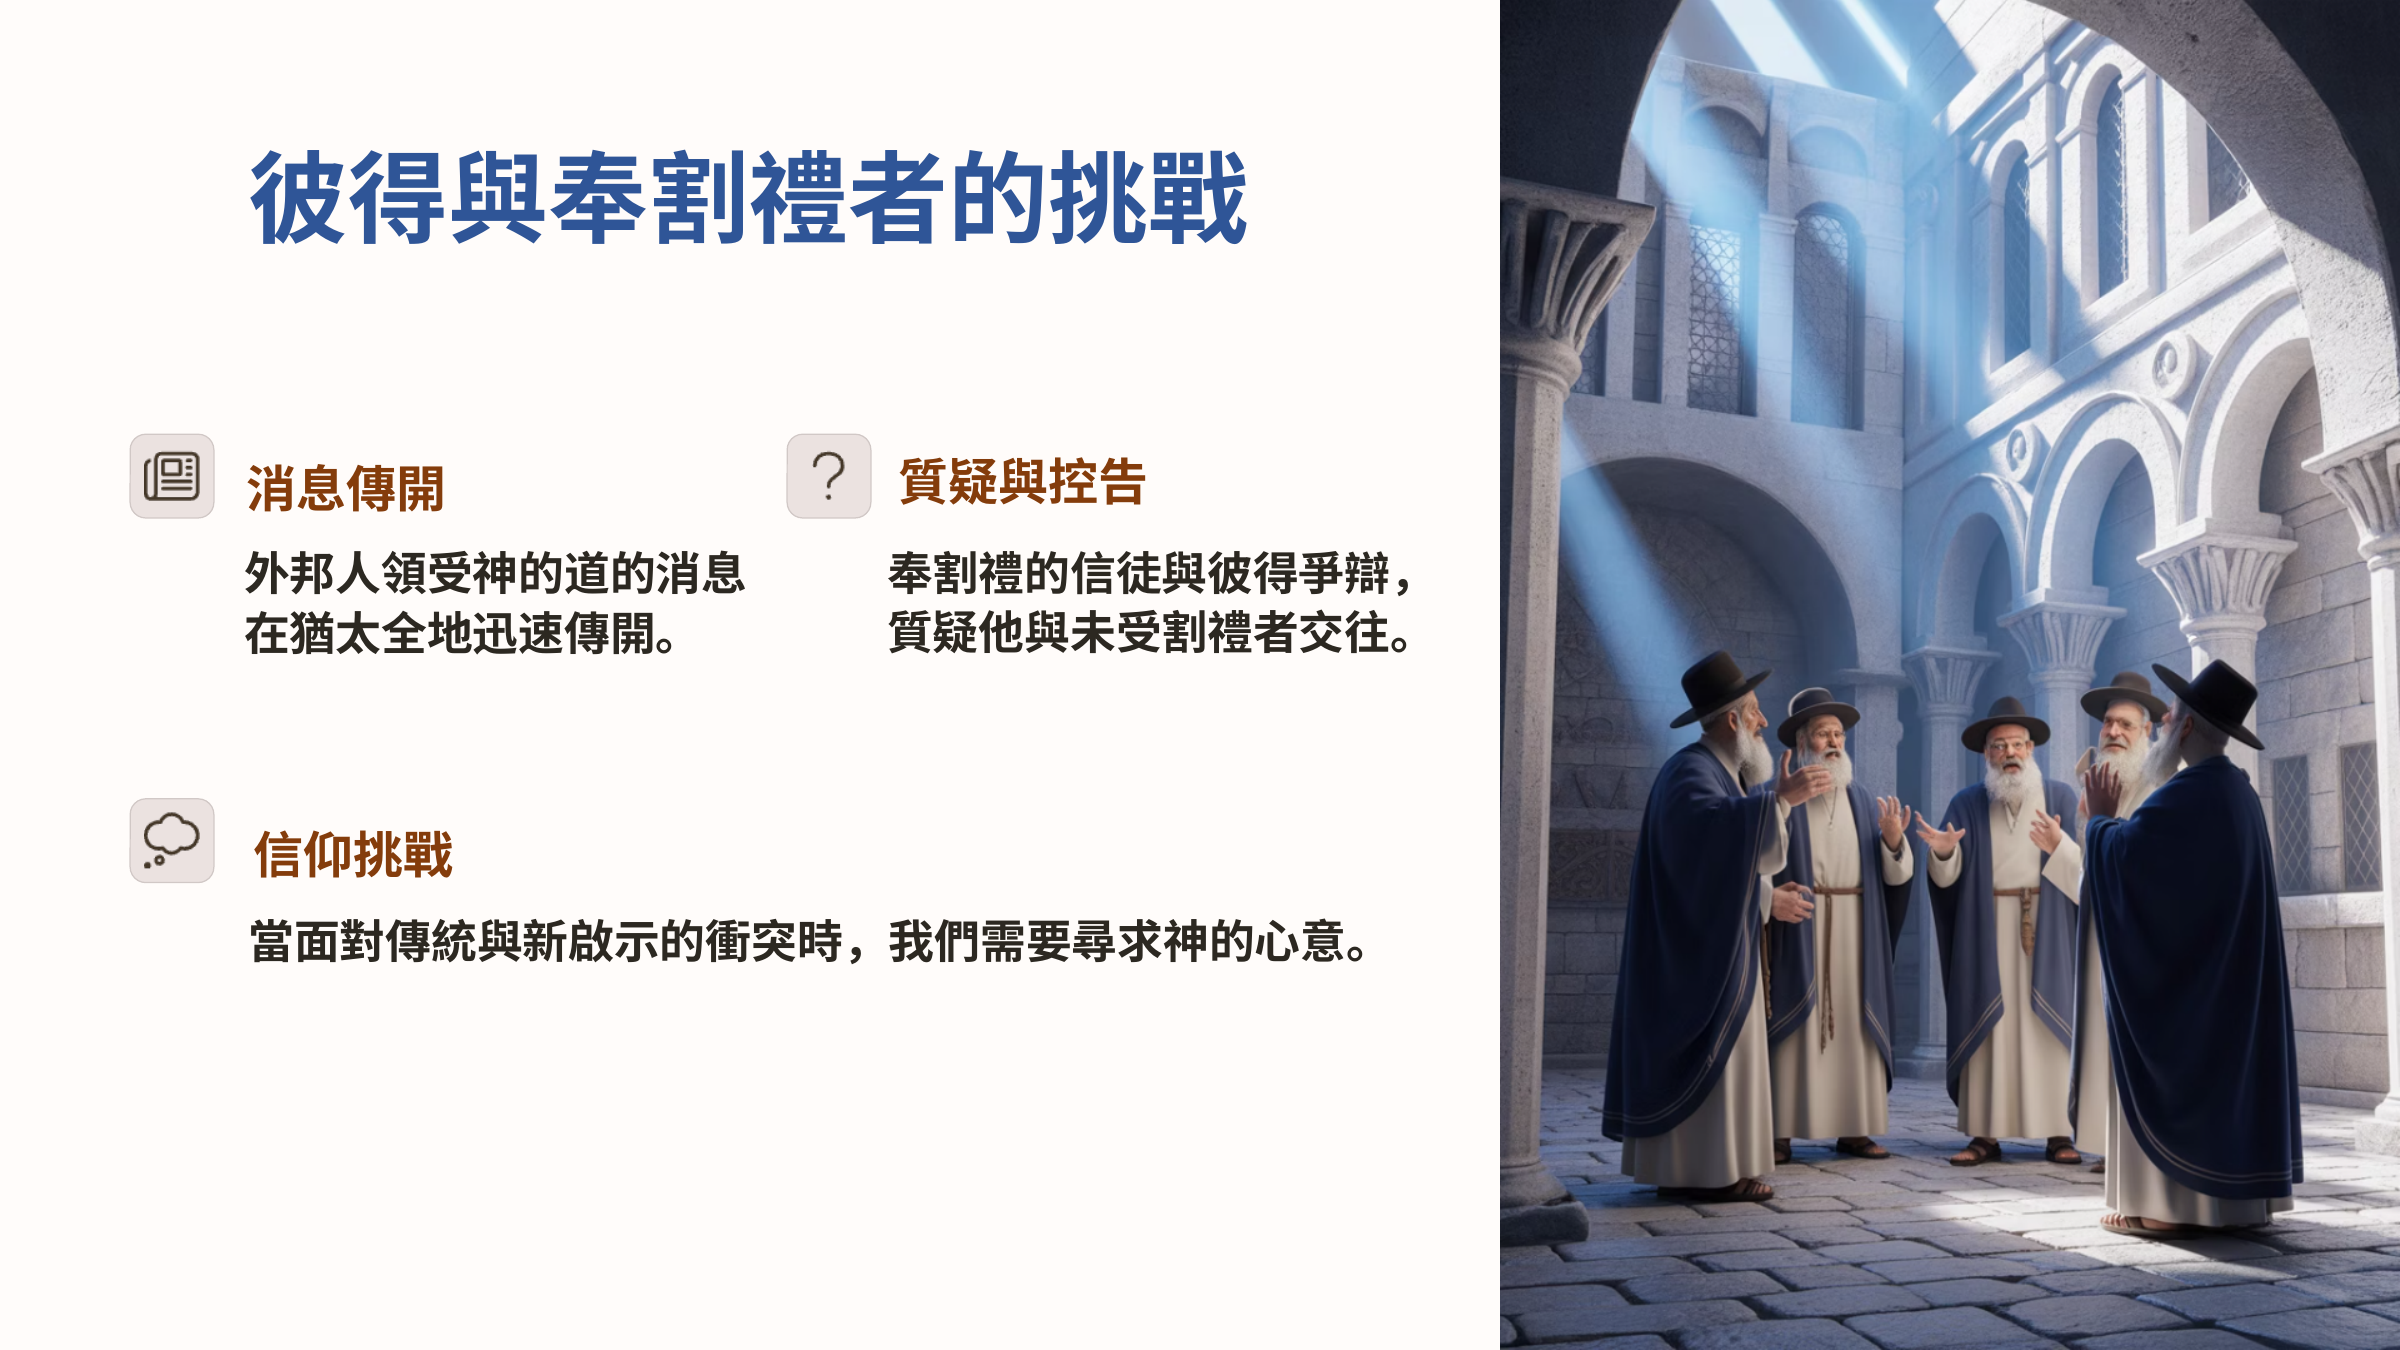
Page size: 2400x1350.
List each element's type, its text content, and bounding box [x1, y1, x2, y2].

text_box 外邦人領受神的道的消息在猶太全地迅速傳開。 [244, 540, 764, 660]
text_box [130, 798, 214, 883]
text_box 彼得與奉割禮者的挑戰 [248, 139, 1179, 256]
picture [144, 441, 200, 511]
picture [801, 441, 857, 511]
text_box [787, 434, 871, 518]
picture [1499, 0, 2400, 1350]
text_box 消息傳開 [199, 459, 494, 518]
text_box [130, 434, 214, 518]
text_box 當面對傳統與新啟示的衝突時，我們需要尋求神的心意。 [248, 907, 1367, 968]
picture [144, 805, 200, 876]
text_box 質疑與控告 [884, 452, 1163, 511]
text_box 奉割禮的信徒與彼得爭辯，質疑他與未受割禮者交往。 [887, 539, 1452, 659]
text_box 信仰挑戰 [227, 826, 480, 885]
